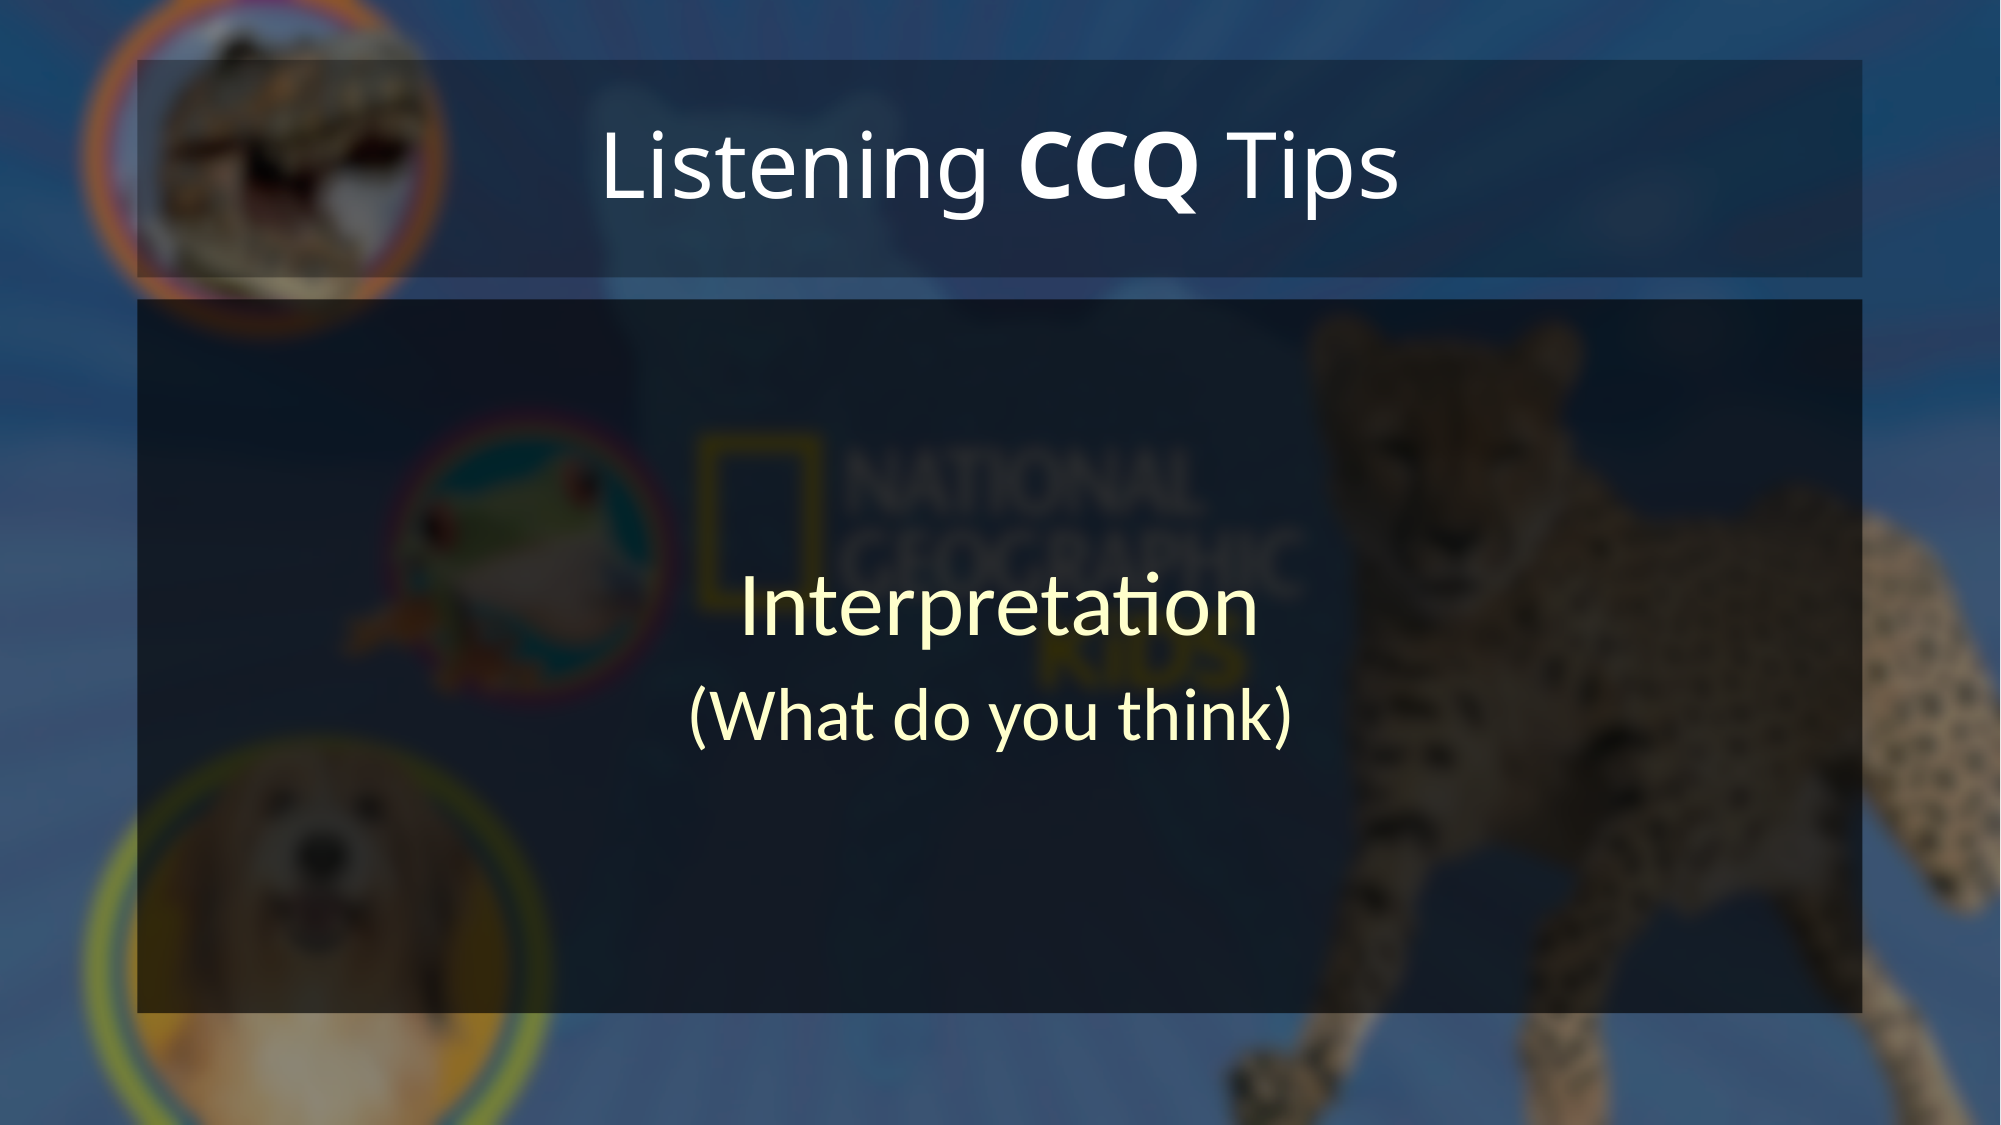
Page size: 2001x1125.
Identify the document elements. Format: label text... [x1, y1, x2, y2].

title Listening CCQ Tips [137, 59, 1863, 278]
picture [0, 0, 2001, 1125]
list Interpretation (What do you think) [137, 299, 1863, 1014]
